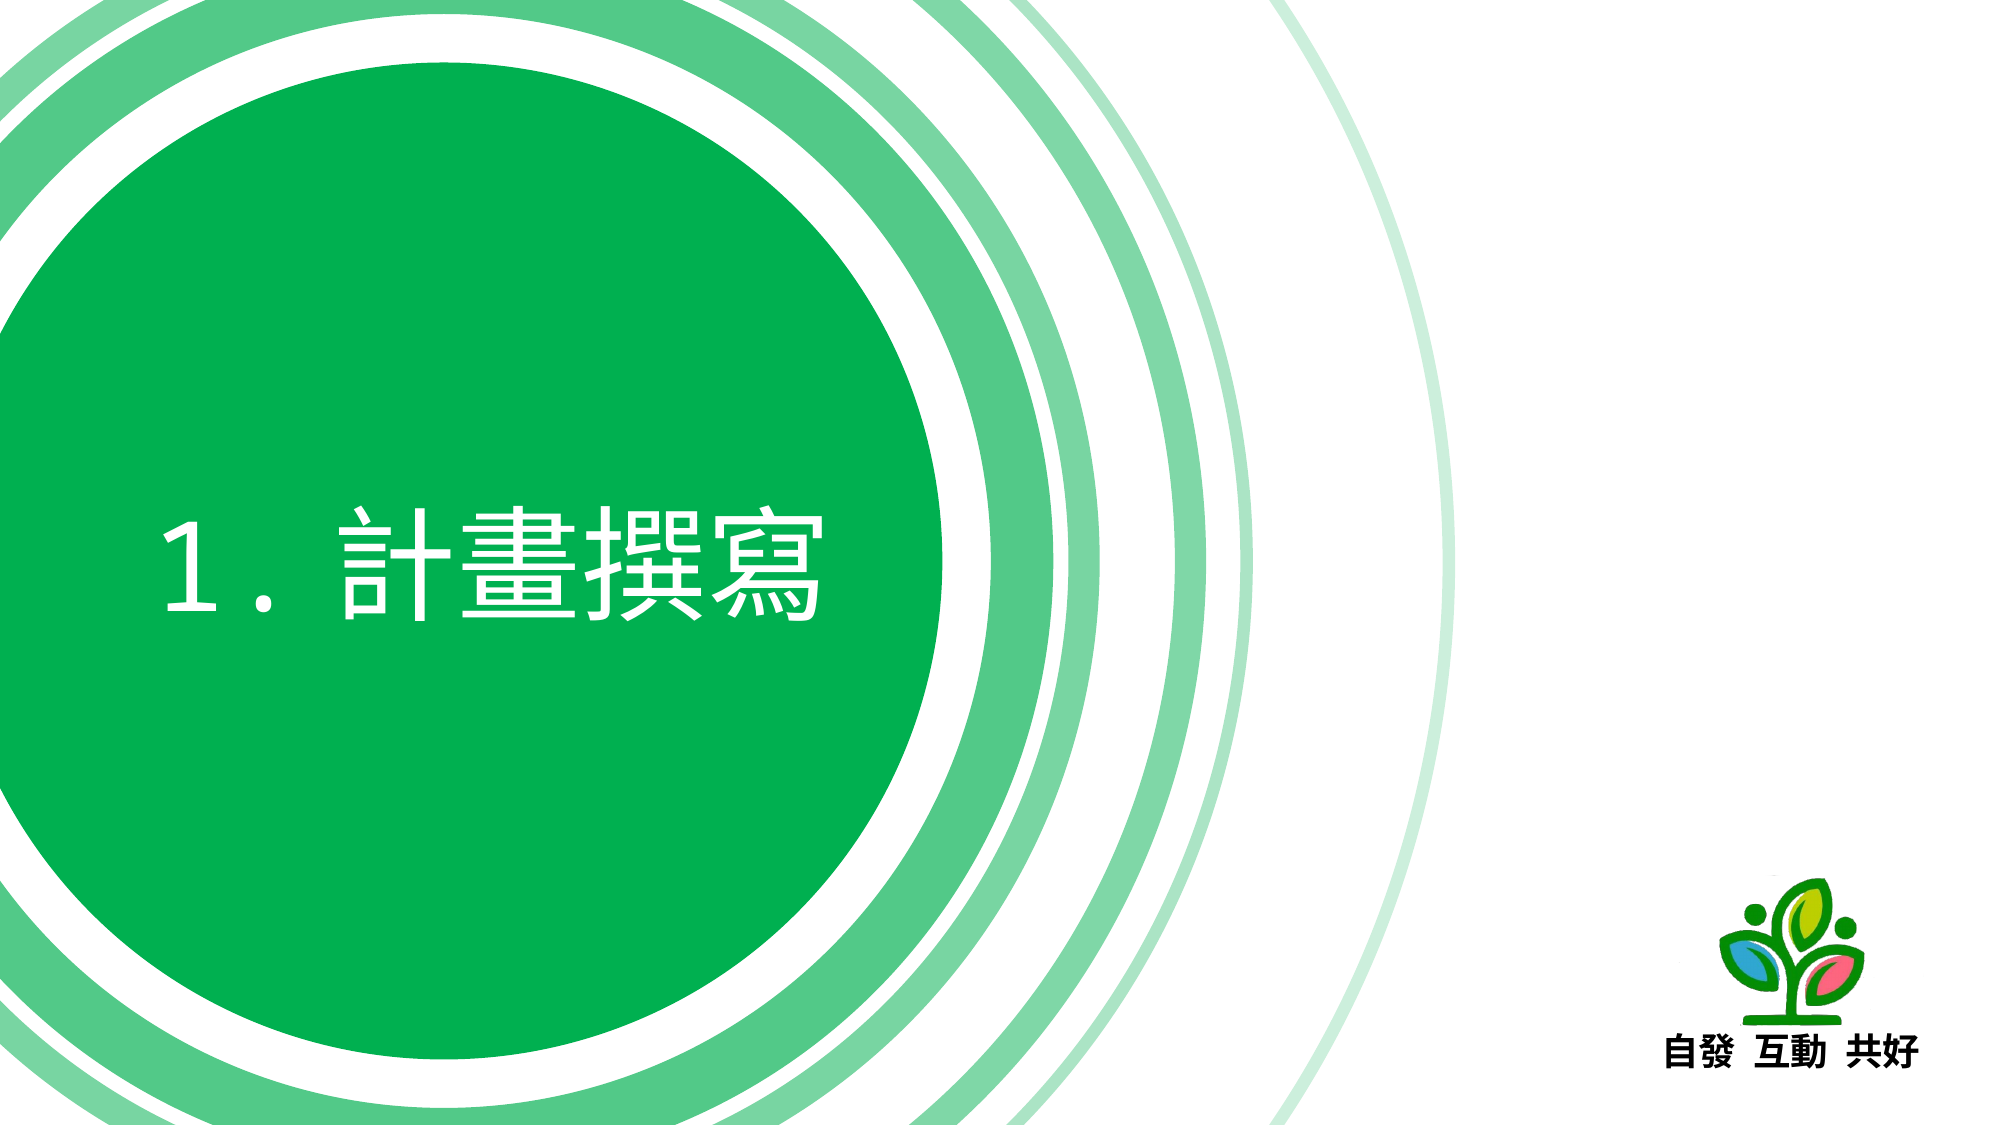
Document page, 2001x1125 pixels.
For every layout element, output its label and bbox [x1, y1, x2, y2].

text_box [1449, 0, 2000, 1125]
text_box [0, 0, 1449, 1125]
text_box [1638, 875, 1943, 1082]
